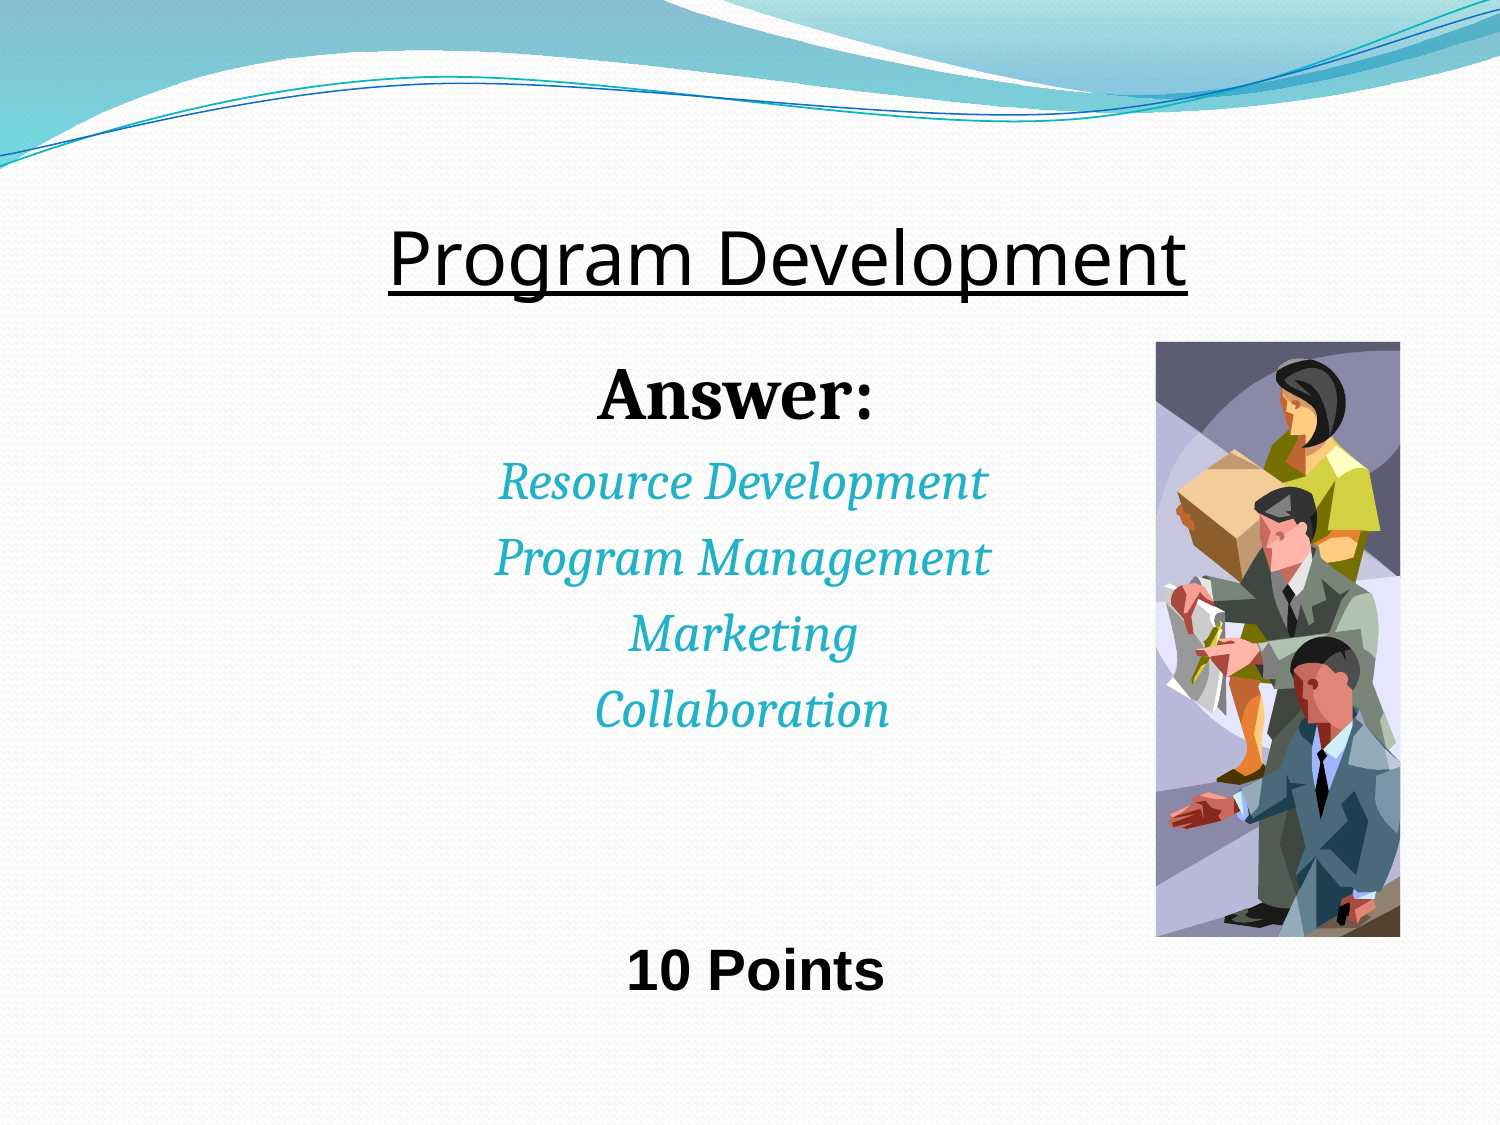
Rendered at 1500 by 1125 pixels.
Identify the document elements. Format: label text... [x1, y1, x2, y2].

text_box 10 Points [512, 924, 1000, 1010]
picture [1149, 337, 1401, 943]
title Program Development [387, 112, 1475, 300]
list Answer: Resource Development Program Management Marketing Collaboration [99, 337, 1149, 888]
